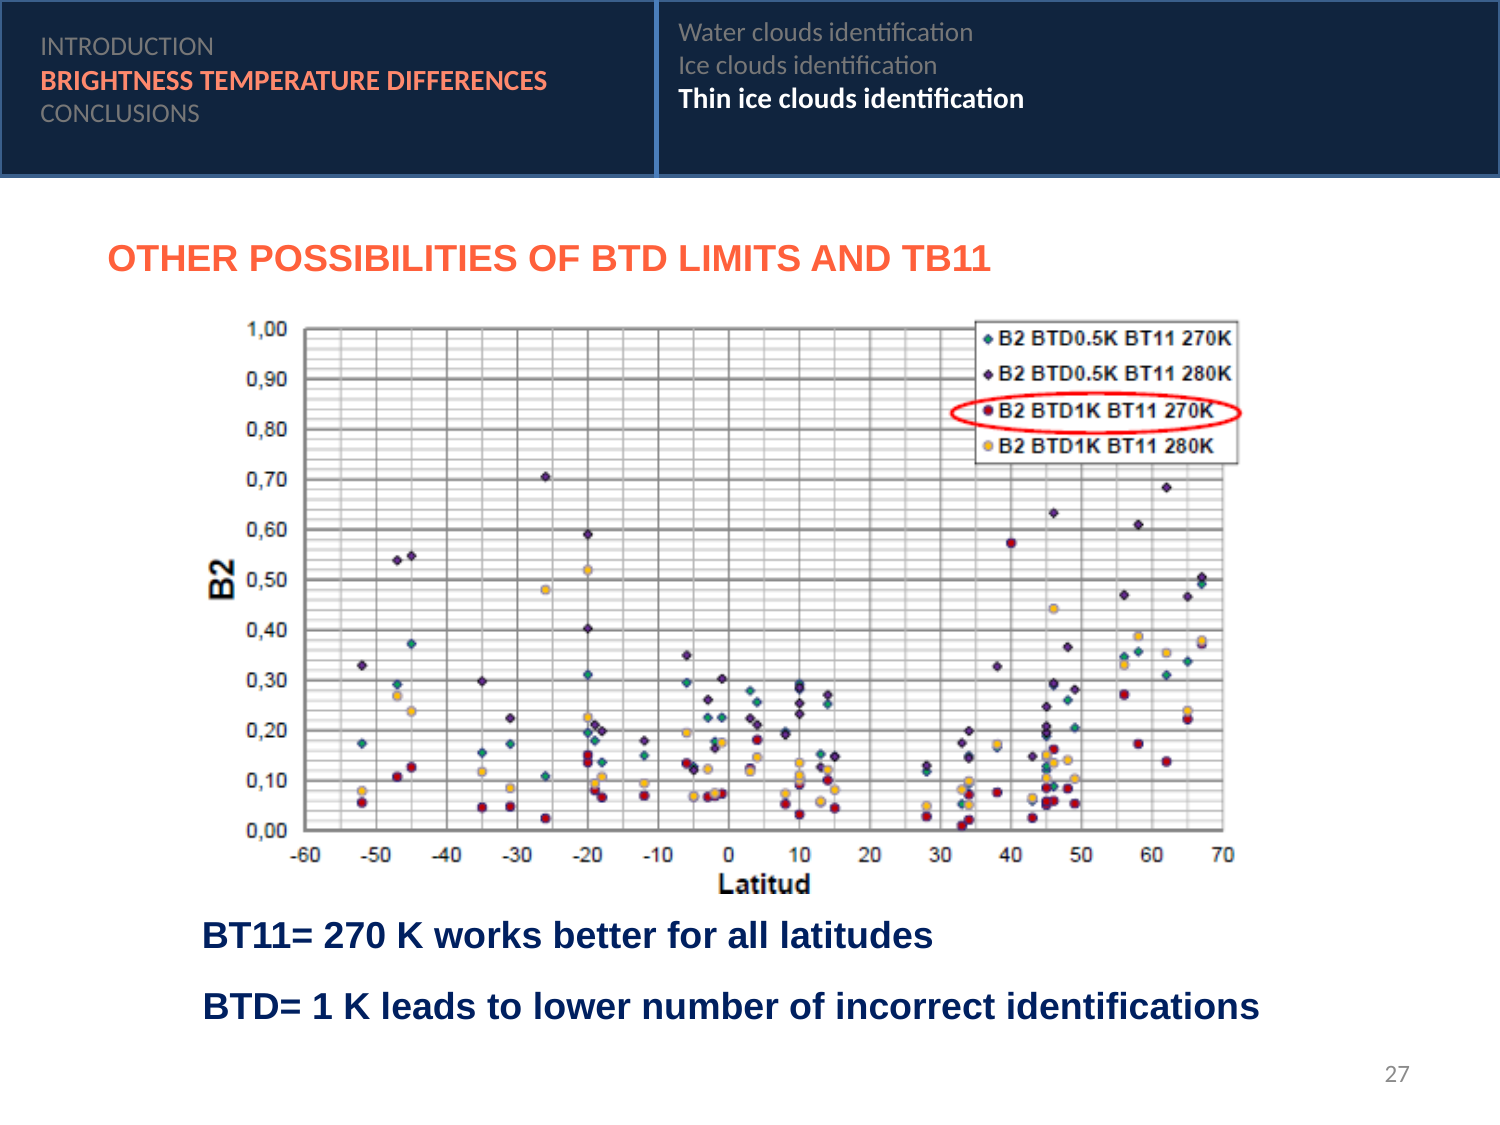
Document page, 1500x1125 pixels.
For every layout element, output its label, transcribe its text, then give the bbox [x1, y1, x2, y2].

text_box [659, 0, 1500, 178]
text_box Water clouds identification Ice clouds identification Thin ice clouds identification [663, 7, 1414, 122]
picture [183, 303, 1270, 894]
text_box [0, 0, 654, 178]
text_box BT11= 270 K works better for all latitudes [187, 903, 950, 964]
slide_number 27 [1074, 1042, 1425, 1103]
text_box INTRODUCTION BRIGHTNESS TEMPERATURE DIFFERENCES CONCLUSIONS [25, 21, 563, 136]
text_box BTD= 1 K leads to lower number of incorrect identifications [187, 974, 1276, 1035]
text_box OTHER POSSIBILITIES OF BTD LIMITS AND TB11 [92, 226, 1008, 287]
